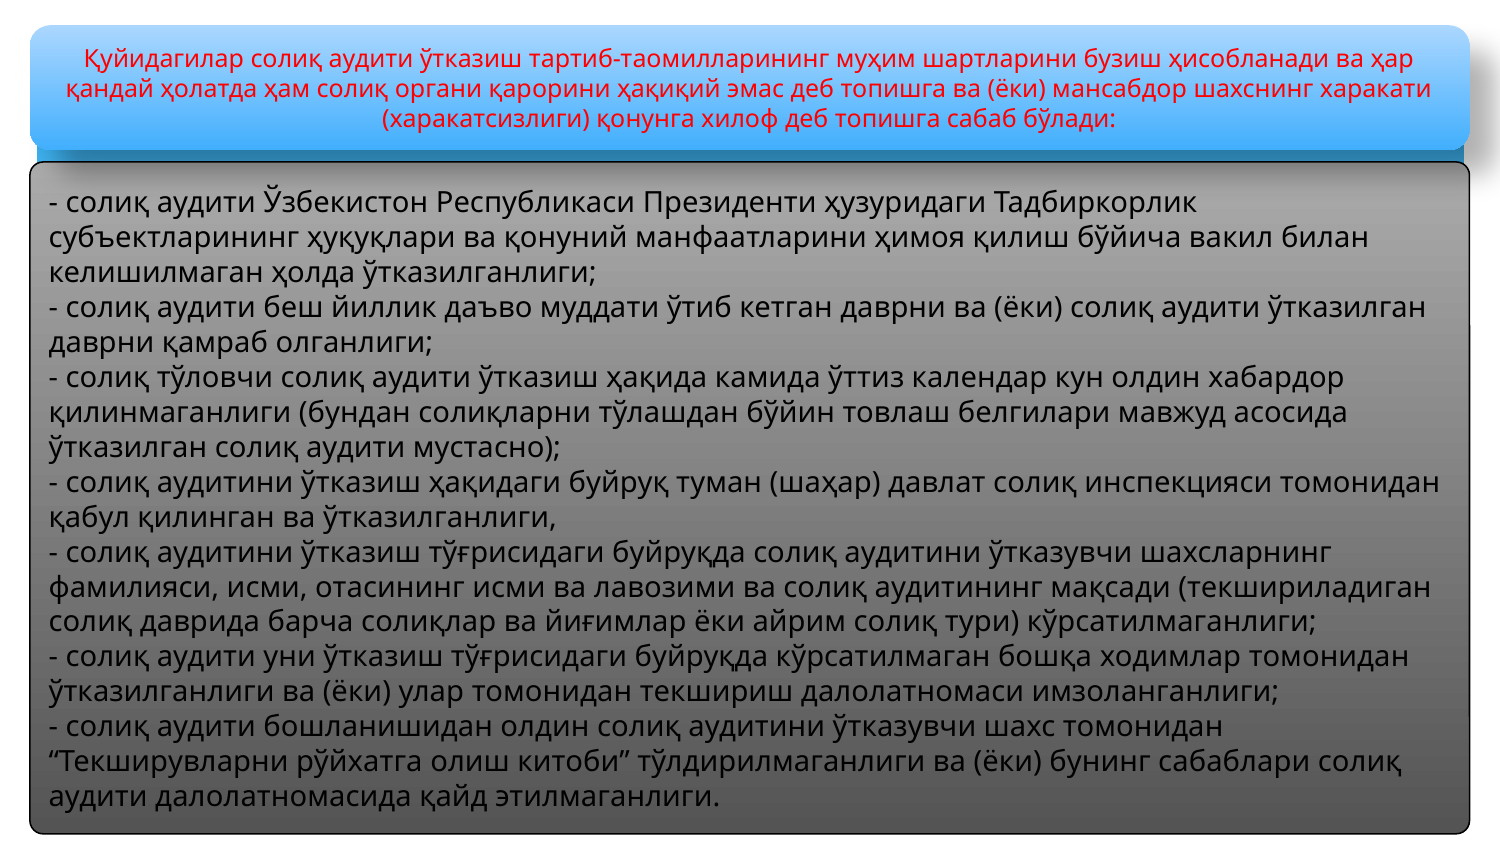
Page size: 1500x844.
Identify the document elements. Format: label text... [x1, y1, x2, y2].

slide_number 16 [654, 768, 846, 814]
text_box - солиқ аудити Ўзбекистон Республикаси Президенти ҳузуридаги Тадбиркорлик субъектларининг ҳуқуқлари ва қонуний манфаатларини ҳимоя қилиш бўйича вакил билан келишилмаган ҳолда ўтказилганлиги; - солиқ аудити беш йиллик даъво муддати ўтиб кетган даврни ва (ёки) солиқ аудити ўтказилган даврни қамраб олганлиги; - солиқ тўловчи солиқ аудити ўтказиш ҳақида камида ўттиз календар кун олдин хабардор қилинмаганлиги (бундан солиқларни тўлашдан бўйин товлаш белгилари мавжуд асосида ўтказилган солиқ аудити мустасно); - солиқ аудитини ўтказиш ҳақидаги буйруқ туман (шаҳар) давлат солиқ инспекцияси томонидан қабул қилинган ва ўтказилганлиги, - солиқ аудитини ўтказиш тўғрисидаги буйруқда солиқ аудитини ўтказувчи шахсларнинг фамилияси, исми, отасининг исми ва лавозими ва солиқ аудитининг мақсади (текшириладиган солиқ даврида барча солиқлар ва йиғимлар ёки айрим солиқ тури) кўрсатилмаганлиги; - солиқ аудити уни ўтказиш тўғрисидаги буйруқда кўрсатилмаган бошқа ходимлар томонидан ўтказилганлиги ва (ёки) улар томонидан текшириш далолатномаси имзоланганлиги; - солиқ аудити бошланишидан олдин солиқ аудитини ўтказувчи шахс томонидан “Текширувларни рўйхатга олиш китоби” тўлдирилмаганлиги ва (ёки) бунинг сабаблари солиқ аудити далолатномасида қайд этилмаганлиги. [29, 161, 1471, 835]
text_box Қуйидагилар солиқ аудити ўтказиш тартиб-таомилларининг муҳим шартларини бузиш ҳисобланади ва ҳар қандай ҳолатда ҳам солиқ органи қарорини ҳақиқий эмас деб топишга ва (ёки) мансабдор шахснинг харакати (харакатсизлиги) қонунга хилоф деб топишга сабаб бўлади: [29, 24, 1471, 151]
